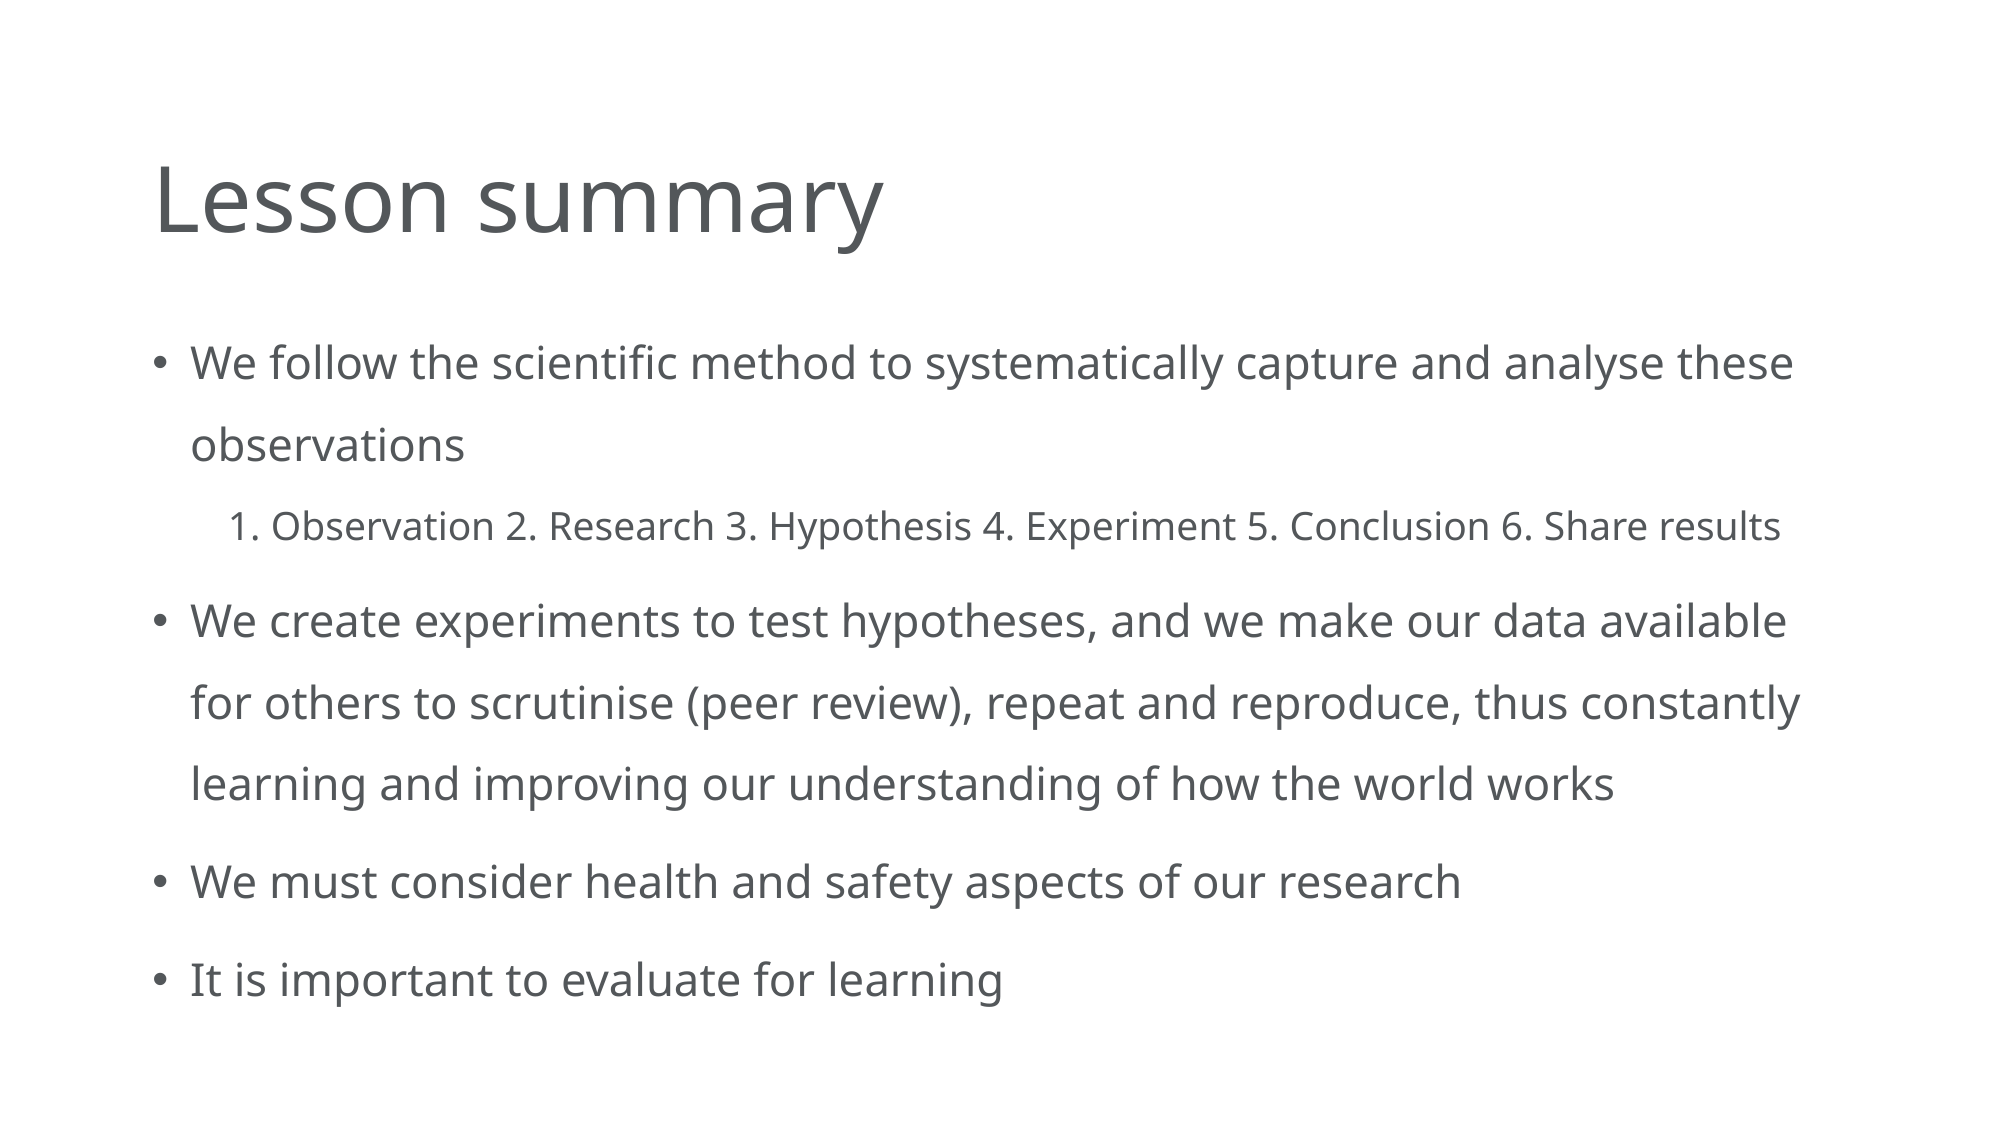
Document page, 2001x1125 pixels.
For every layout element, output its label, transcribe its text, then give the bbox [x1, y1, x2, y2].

title Lesson summary [137, 59, 1863, 278]
list We follow the scientific method to systematically capture and analyse these observations 1. Observation 2. Research 3. Hypothesis 4. Experiment 5. Conclusion 6. Share results We create experiments to test hypotheses, and we make our data available for others to scrutinise (peer review), repeat and reproduce, thus constantly learning and improving our understanding of how the world works We must consider health and safety aspects of our research It is important to evaluate for learning [137, 299, 1863, 1014]
